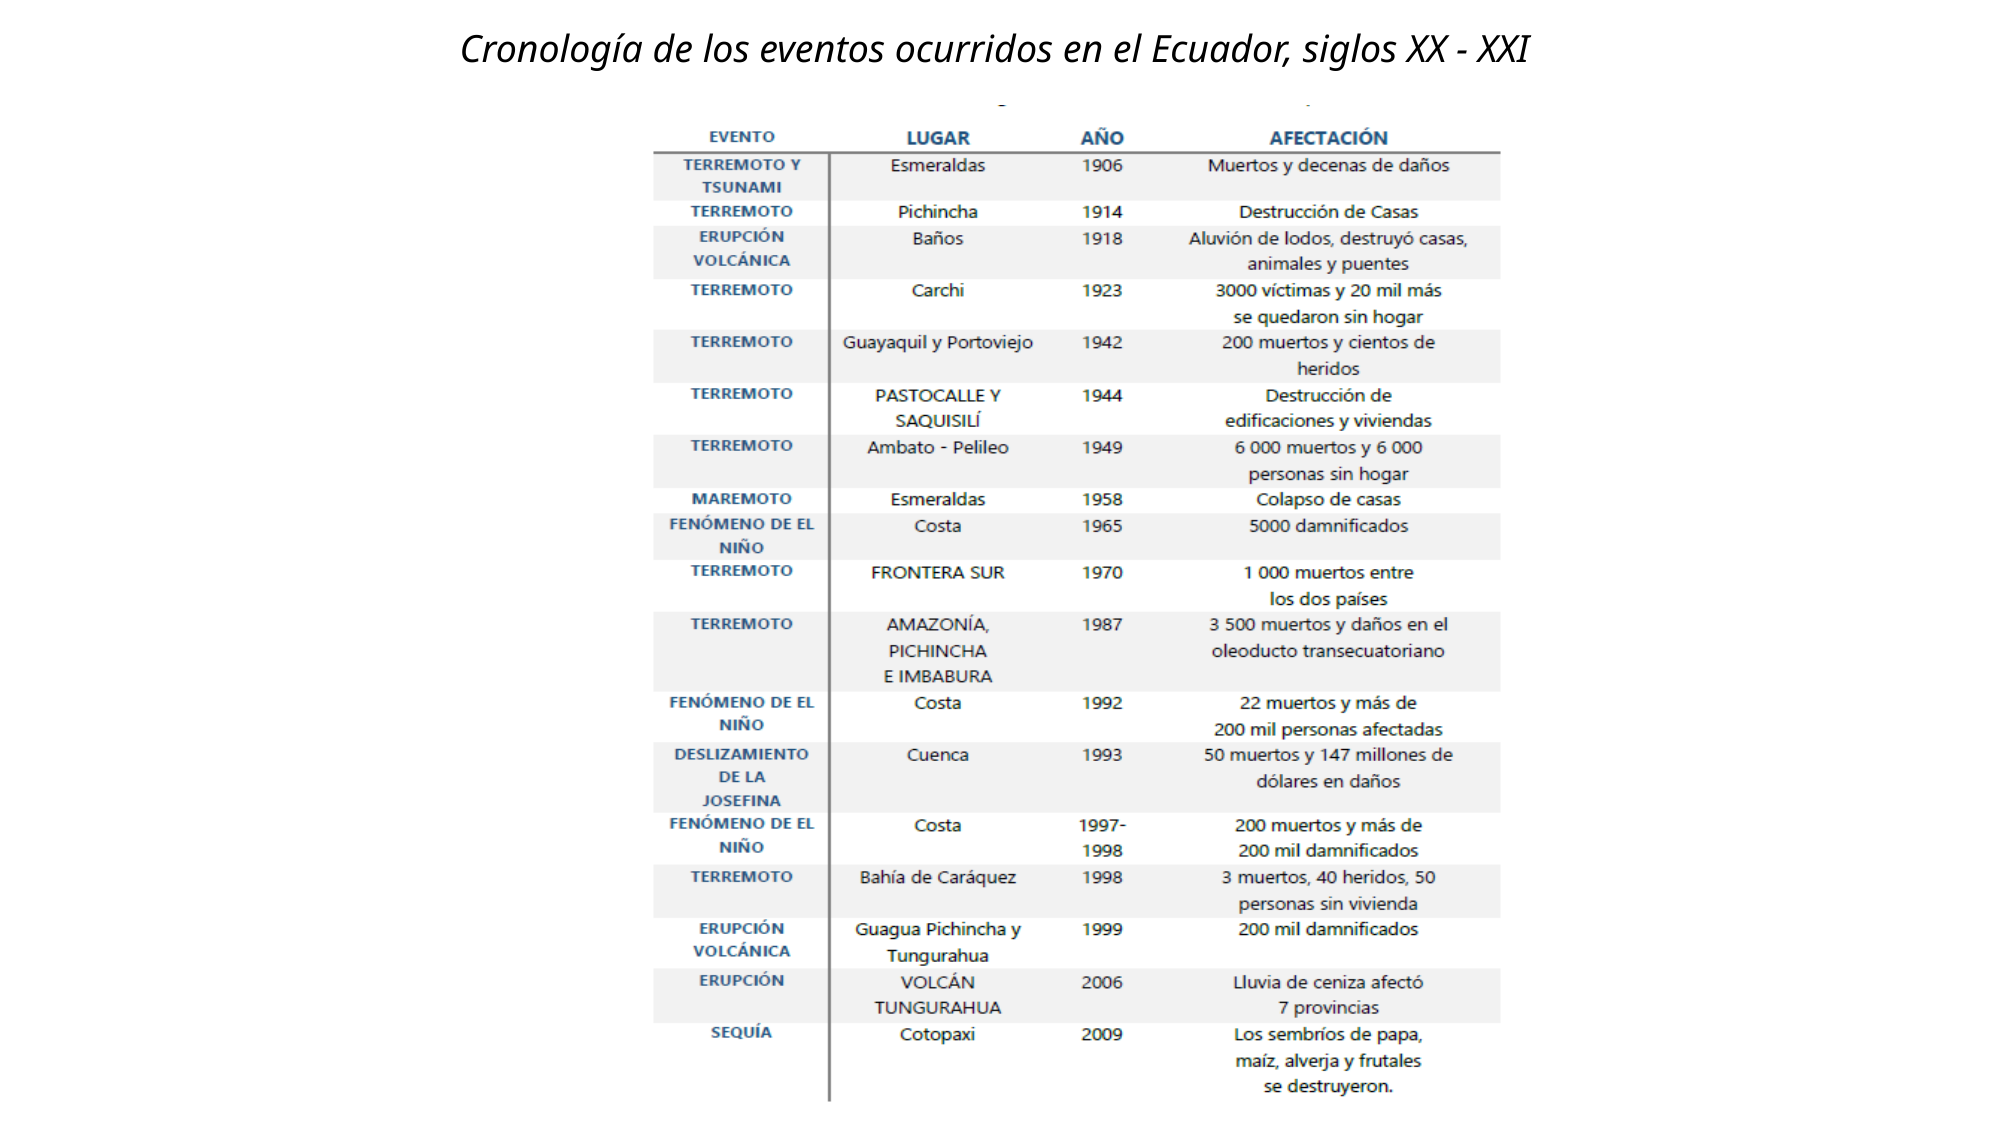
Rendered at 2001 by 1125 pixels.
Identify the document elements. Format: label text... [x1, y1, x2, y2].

text_box Cronología de los eventos ocurridos en el Ecuador, siglos XX - XXI [0, 18, 2000, 78]
picture [602, 104, 1550, 1107]
